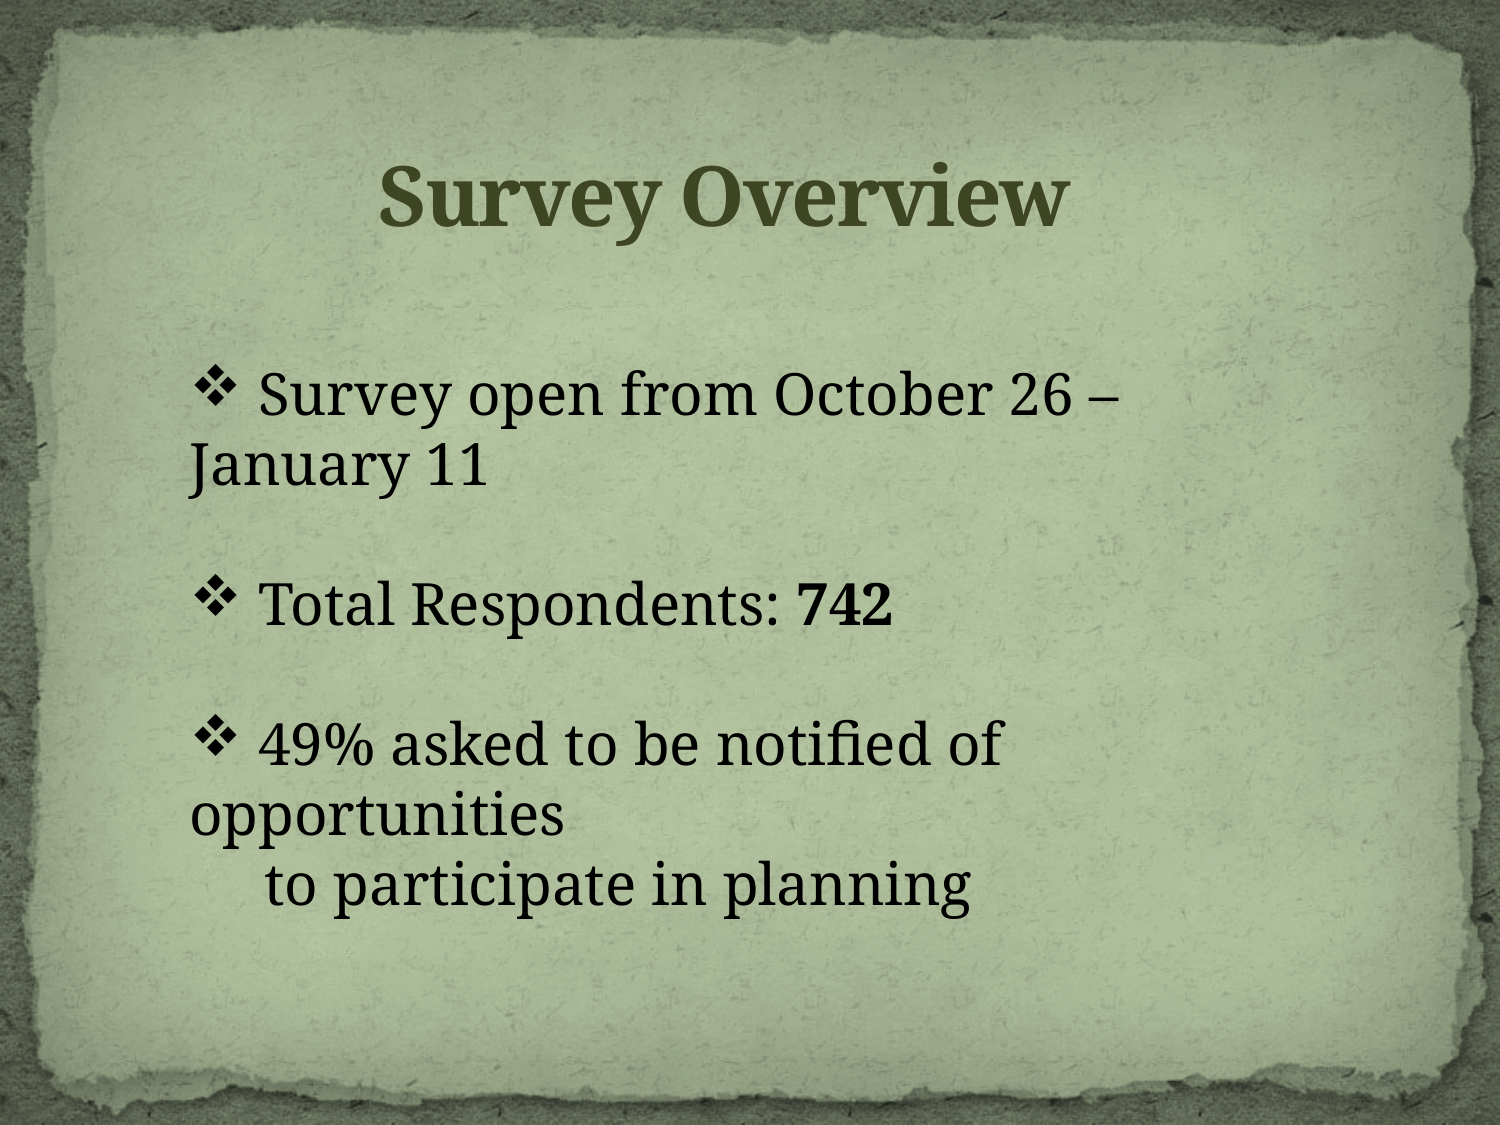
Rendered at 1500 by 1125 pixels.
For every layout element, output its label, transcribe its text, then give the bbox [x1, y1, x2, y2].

title Survey Overview [137, 124, 1313, 251]
text_box Survey open from October 26 – January 11 Total Respondents: 742 49% asked to be notified of opportunities to participate in planning [174, 349, 1363, 1045]
